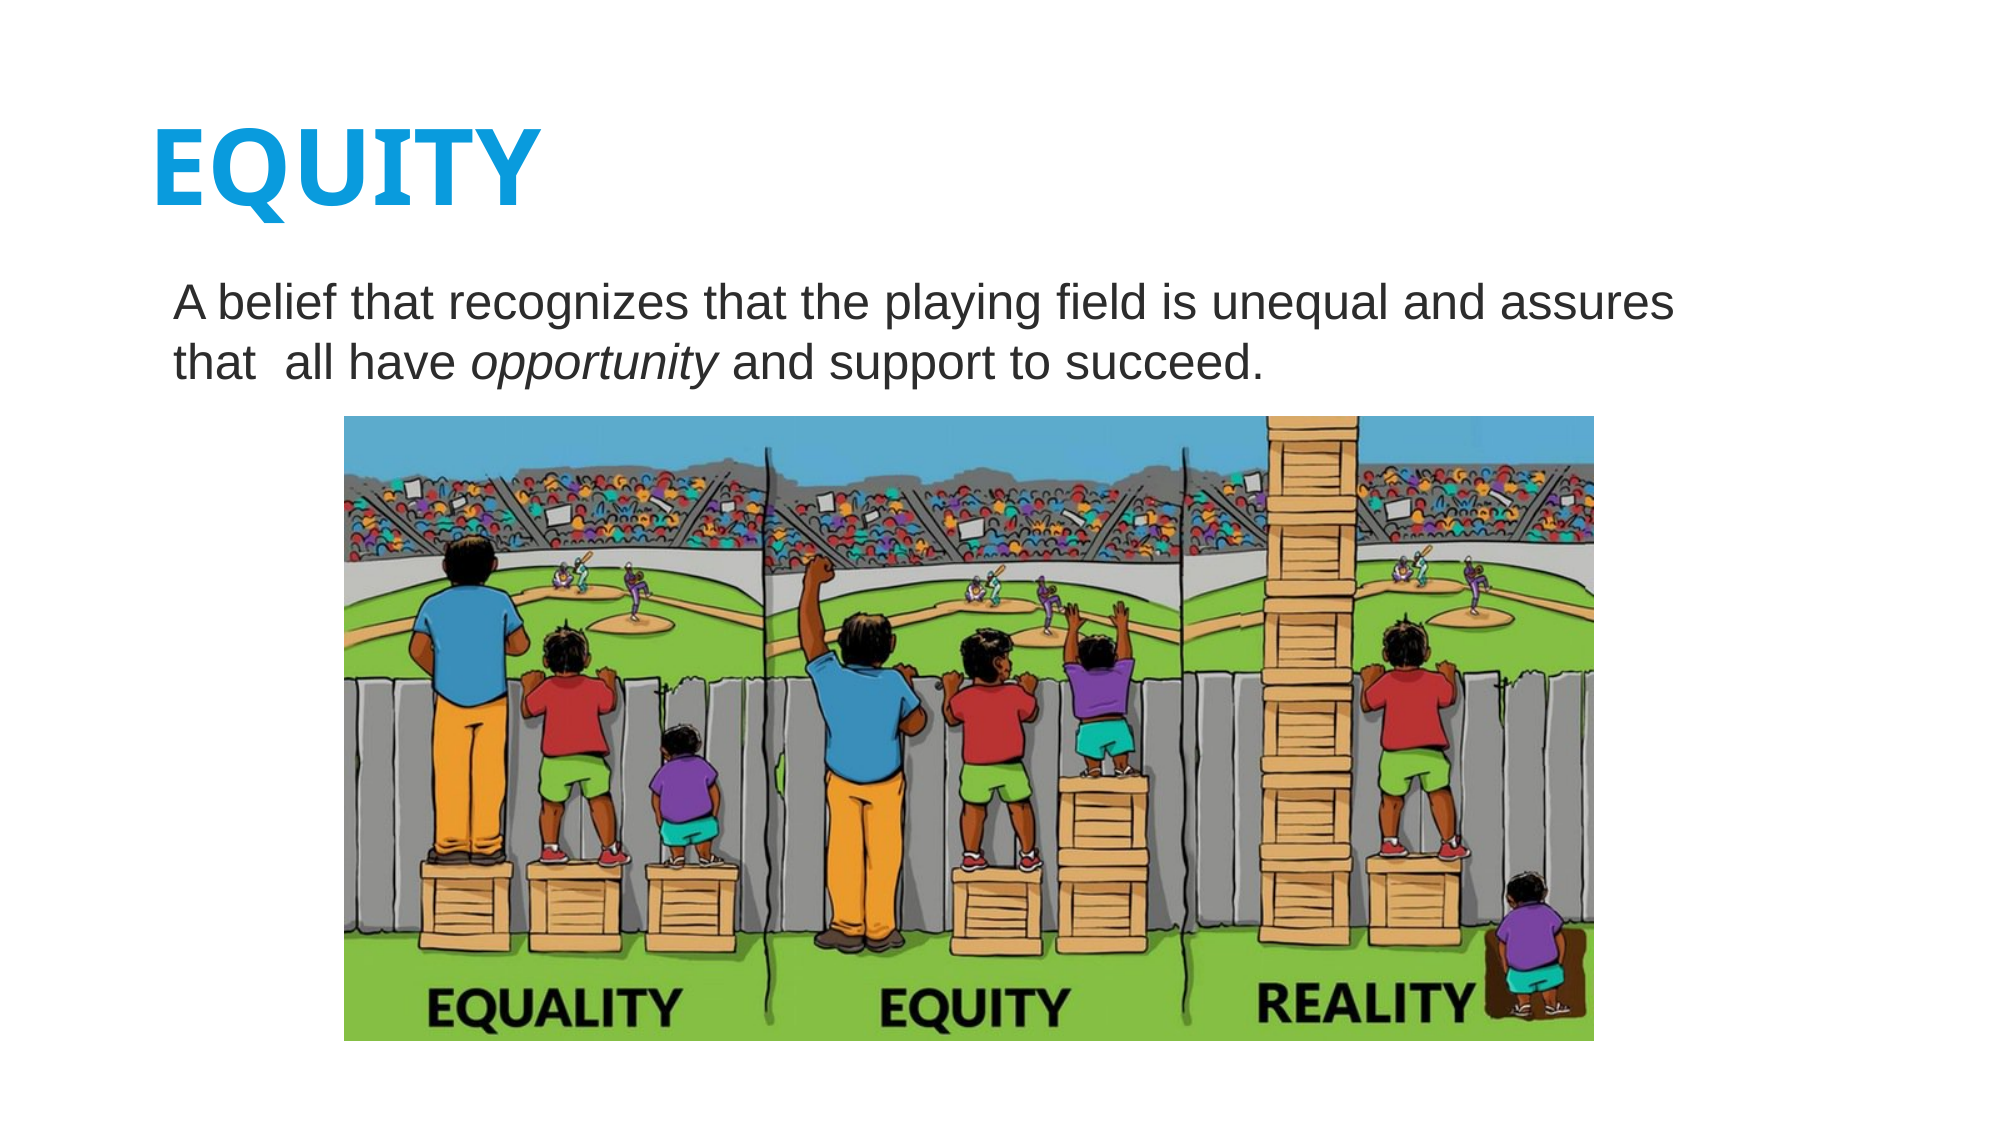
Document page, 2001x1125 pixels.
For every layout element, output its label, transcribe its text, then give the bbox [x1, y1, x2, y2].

title Equity [133, 48, 1739, 297]
picture [344, 416, 1594, 1042]
text_box A belief that recognizes that the playing field is unequal and assures that all have opportunity and support to succeed. [158, 261, 1782, 447]
